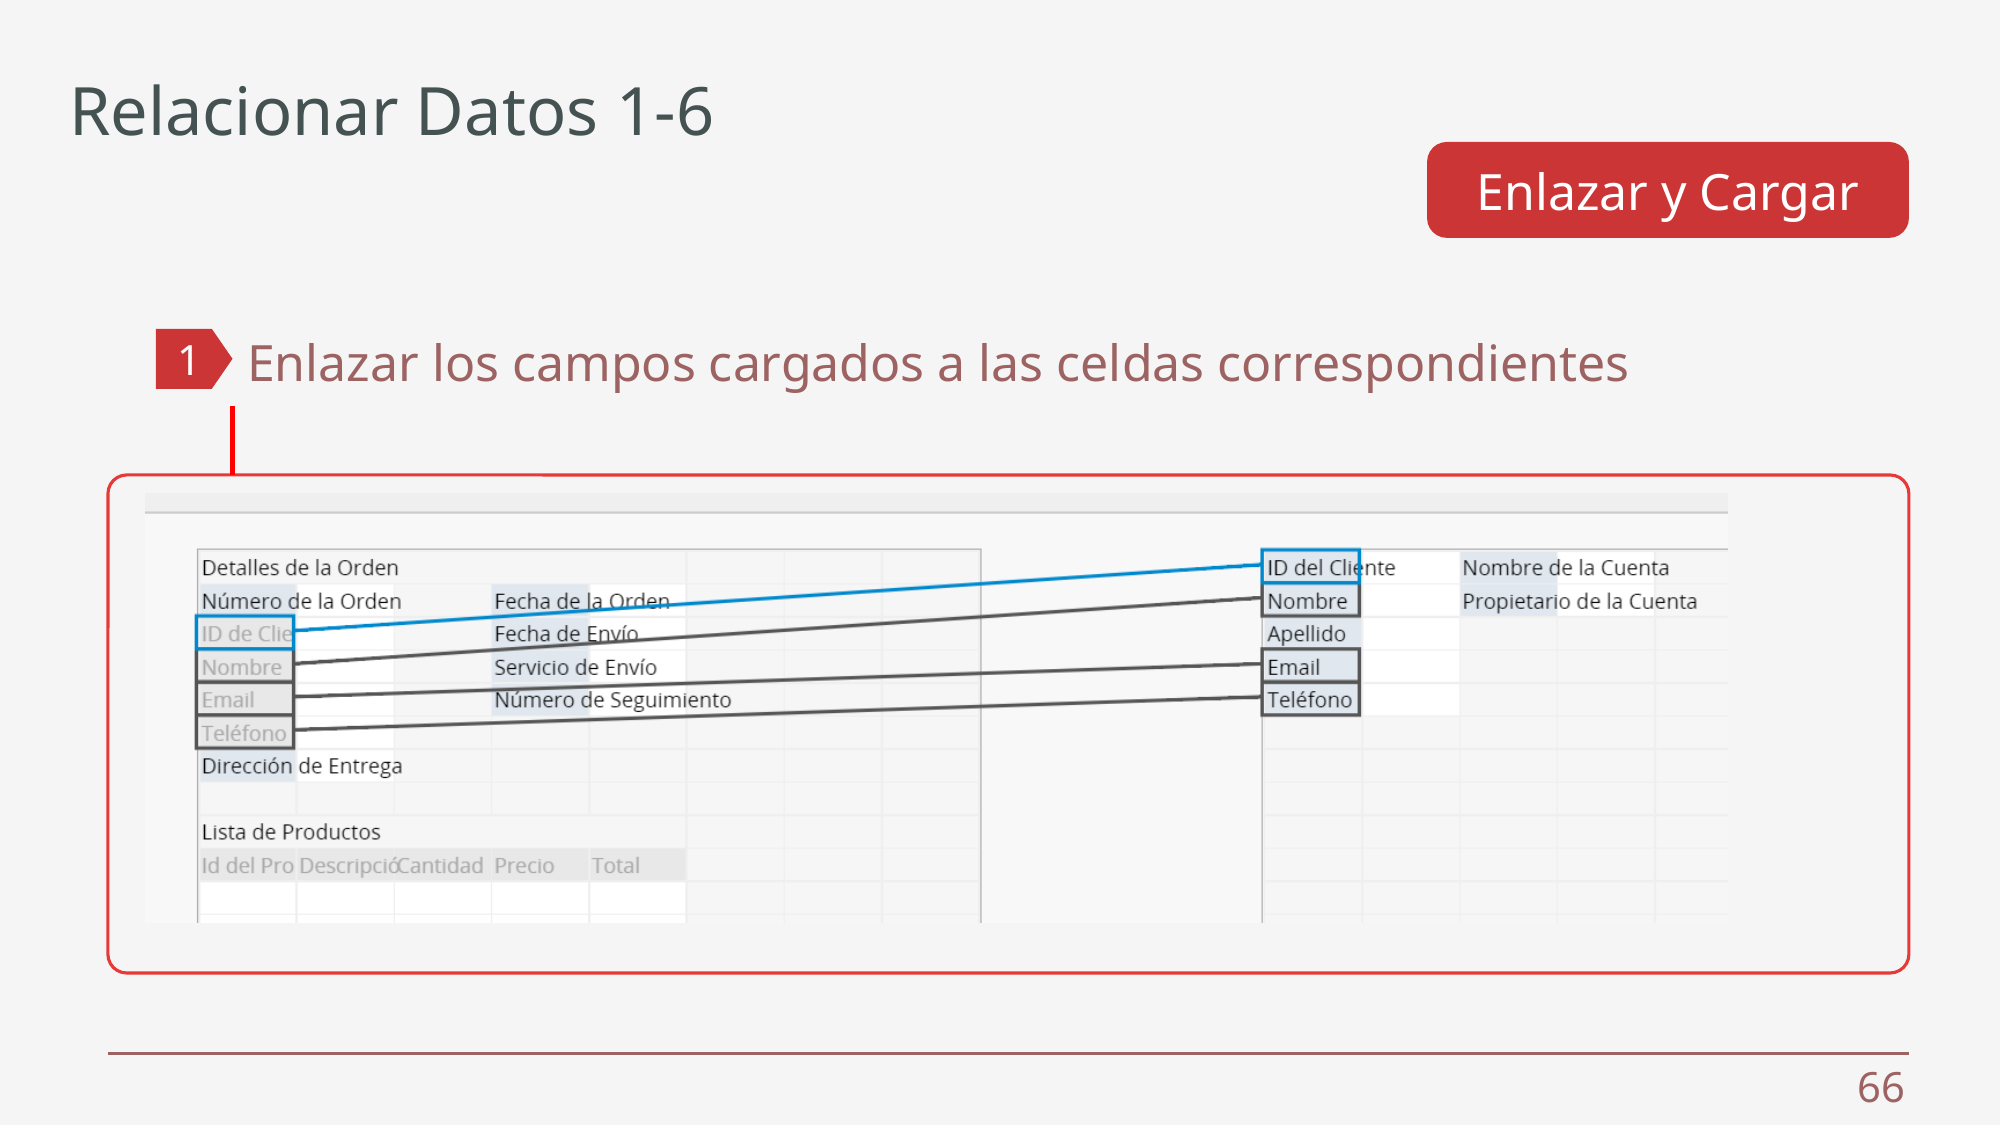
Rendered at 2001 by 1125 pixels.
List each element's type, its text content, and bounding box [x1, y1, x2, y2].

text_box 66 [1809, 1053, 1922, 1119]
text_box Enlazar los campos cargados a las celdas correspondientes [232, 323, 1909, 399]
text_box 1 [154, 327, 234, 390]
text_box Enlazar y Cargar [1426, 140, 1910, 239]
text_box [106, 473, 1910, 975]
text_box Relacionar Datos 1-6 [54, 61, 1092, 157]
picture [145, 493, 1728, 923]
